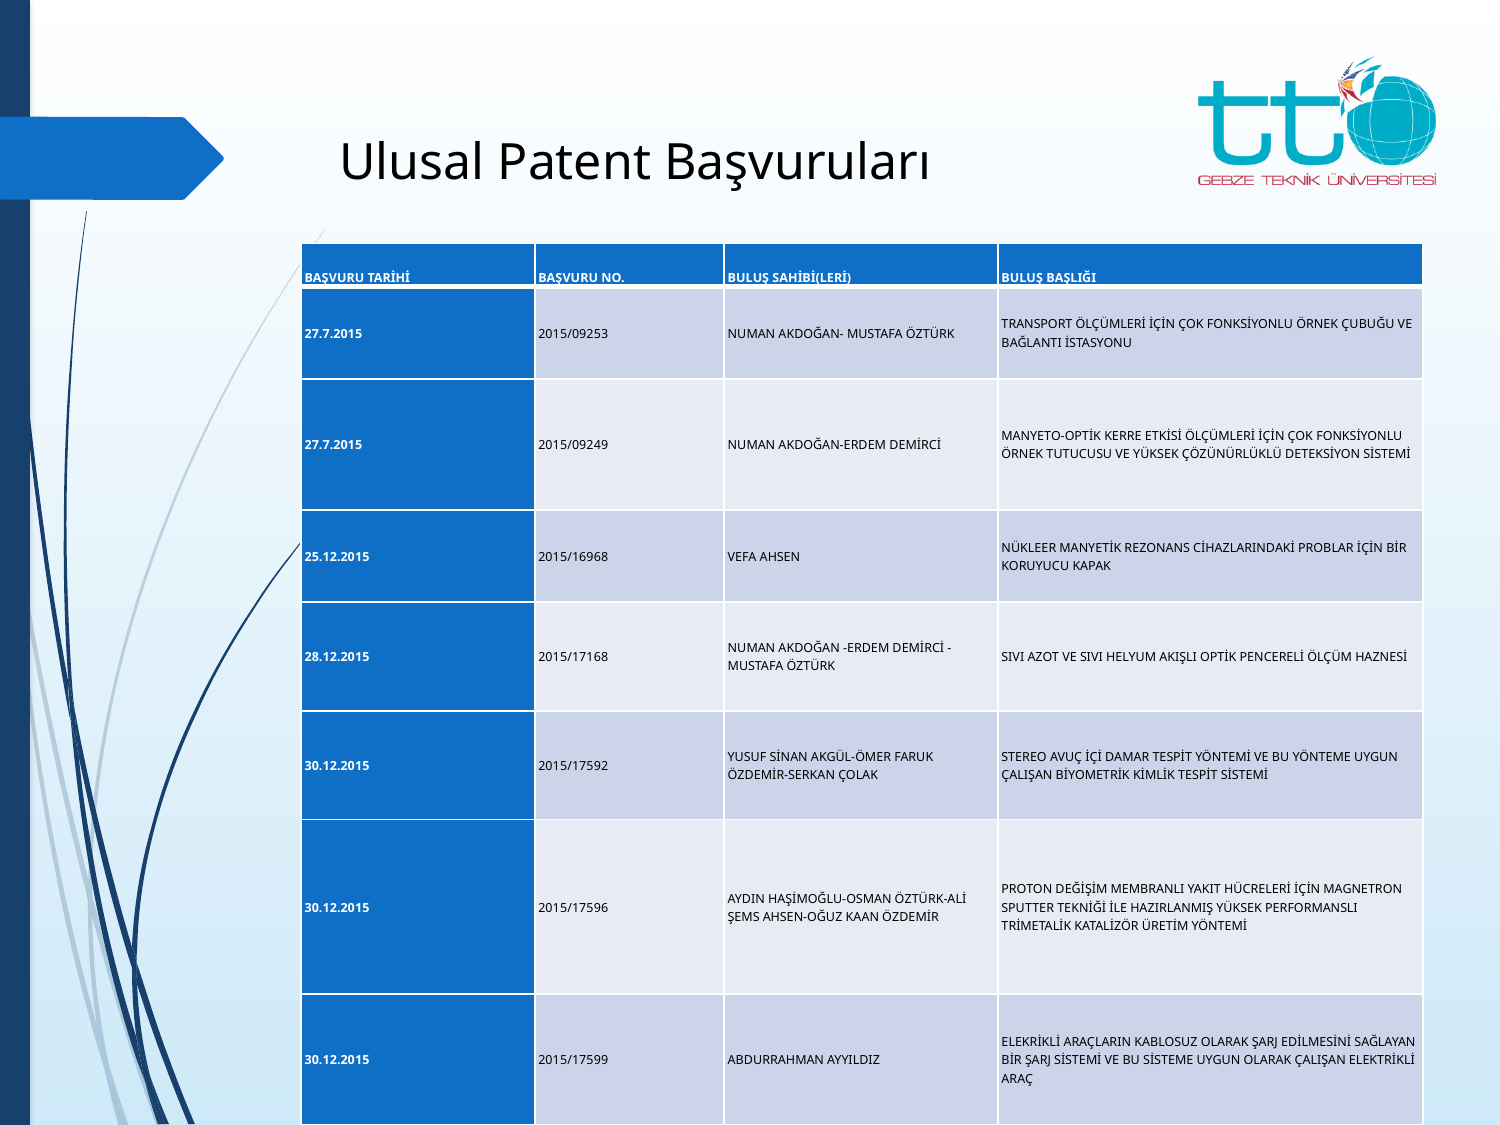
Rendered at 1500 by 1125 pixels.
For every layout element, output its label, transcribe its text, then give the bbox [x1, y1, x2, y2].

table_cell YUSUF SİNAN AKGÜL-ÖMER FARUK ÖZDEMİR-SERKAN ÇOLAK [725, 712, 997, 819]
table_cell NUMAN AKDOĞAN -ERDEM DEMİRCİ -MUSTAFA ÖZTÜRK [725, 603, 997, 710]
table_cell 2015/17592 [536, 712, 723, 819]
table_header BULUŞ SAHİBİ(LERİ) [725, 244, 997, 284]
text_box Ulusal Patent Başvuruları [324, 76, 1140, 242]
table_cell 2015/09253 [536, 289, 723, 378]
table_cell SIVI AZOT VE SIVI HELYUM AKIŞLI OPTİK PENCERELİ ÖLÇÜM HAZNESİ [999, 603, 1422, 710]
table_cell 2015/16968 [536, 511, 723, 601]
table_cell 27.7.2015 [302, 289, 534, 378]
table_cell NUMAN AKDOĞAN- MUSTAFA ÖZTÜRK [725, 289, 997, 378]
table_cell AYDIN HAŞİMOĞLU-OSMAN ÖZTÜRK-ALİ ŞEMS AHSEN-OĞUZ KAAN ÖZDEMİR [725, 820, 997, 993]
table_cell NUMAN AKDOĞAN-ERDEM DEMİRCİ [725, 380, 997, 509]
table_cell 25.12.2015 [302, 511, 534, 601]
table_cell PROTON DEĞİŞİM MEMBRANLI YAKIT HÜCRELERİ İÇİN MAGNETRON SPUTTER TEKNİĞİ İLE HAZIRLANMIŞ YÜKSEK PERFORMANSLI TRİMETALİK KATALİZÖR ÜRETİM YÖNTEMİ [999, 820, 1422, 993]
table_cell VEFA AHSEN [725, 511, 997, 601]
picture [1198, 56, 1436, 185]
table_cell MANYETO-OPTİK KERRE ETKİSİ ÖLÇÜMLERİ İÇİN ÇOK FONKSİYONLU ÖRNEK TUTUCUSU VE YÜKSEK ÇÖZÜNÜRLÜKLÜ DETEKSİYON SİSTEMİ [999, 380, 1422, 509]
table_cell 30.12.2015 [302, 995, 534, 1124]
table_cell 2015/09249 [536, 380, 723, 509]
table_header BAŞVURU NO. [536, 244, 723, 284]
table_cell NÜKLEER MANYETİK REZONANS CİHAZLARINDAKİ PROBLAR İÇİN BİR KORUYUCU KAPAK [999, 511, 1422, 601]
table_cell 27.7.2015 [302, 380, 534, 509]
table_cell 2015/17168 [536, 603, 723, 710]
table_cell 28.12.2015 [302, 603, 534, 710]
table_cell STEREO AVUÇ İÇİ DAMAR TESPİT YÖNTEMİ VE BU YÖNTEME UYGUN ÇALIŞAN BİYOMETRİK KİMLİK TESPİT SİSTEMİ [999, 712, 1422, 819]
table_cell 2015/17596 [536, 820, 723, 993]
table_cell ABDURRAHMAN AYYILDIZ [725, 995, 997, 1124]
table_cell 2015/17599 [536, 995, 723, 1124]
table_cell ELEKRİKLİ ARAÇLARIN KABLOSUZ OLARAK ŞARJ EDİLMESİNİ SAĞLAYAN BİR ŞARJ SİSTEMİ VE BU SİSTEME UYGUN OLARAK ÇALIŞAN ELEKTRİKLİ ARAÇ [999, 995, 1422, 1124]
table_cell 30.12.2015 [302, 820, 534, 993]
table_cell TRANSPORT ÖLÇÜMLERİ İÇİN ÇOK FONKSİYONLU ÖRNEK ÇUBUĞU VE BAĞLANTI İSTASYONU [999, 289, 1422, 378]
table_header BAŞVURU TARİHİ [302, 244, 534, 284]
table_header BULUŞ BAŞLIĞI [999, 244, 1422, 284]
table_cell 30.12.2015 [302, 712, 534, 819]
